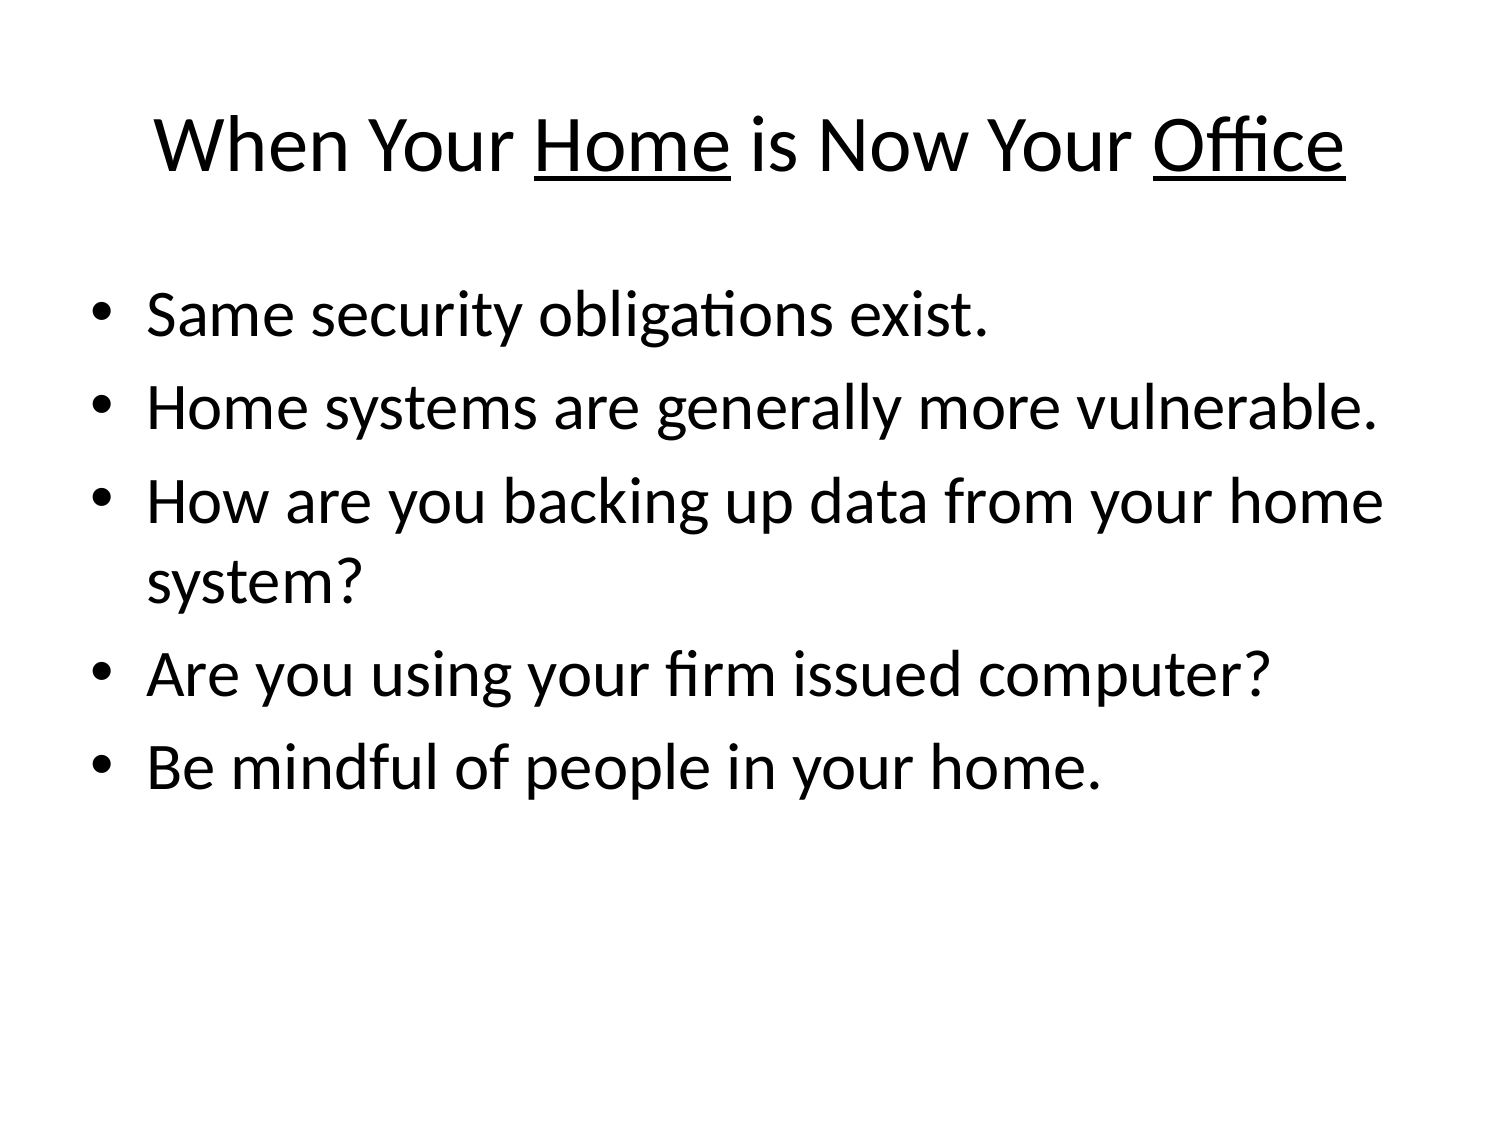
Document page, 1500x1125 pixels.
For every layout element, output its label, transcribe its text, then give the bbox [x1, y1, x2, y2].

title When Your Home is Now Your Office [75, 45, 1425, 233]
list Same security obligations exist. Home systems are generally more vulnerable. How are you backing up data from your home system? Are you using your firm issued computer? Be mindful of people in your home. [75, 262, 1425, 1005]
